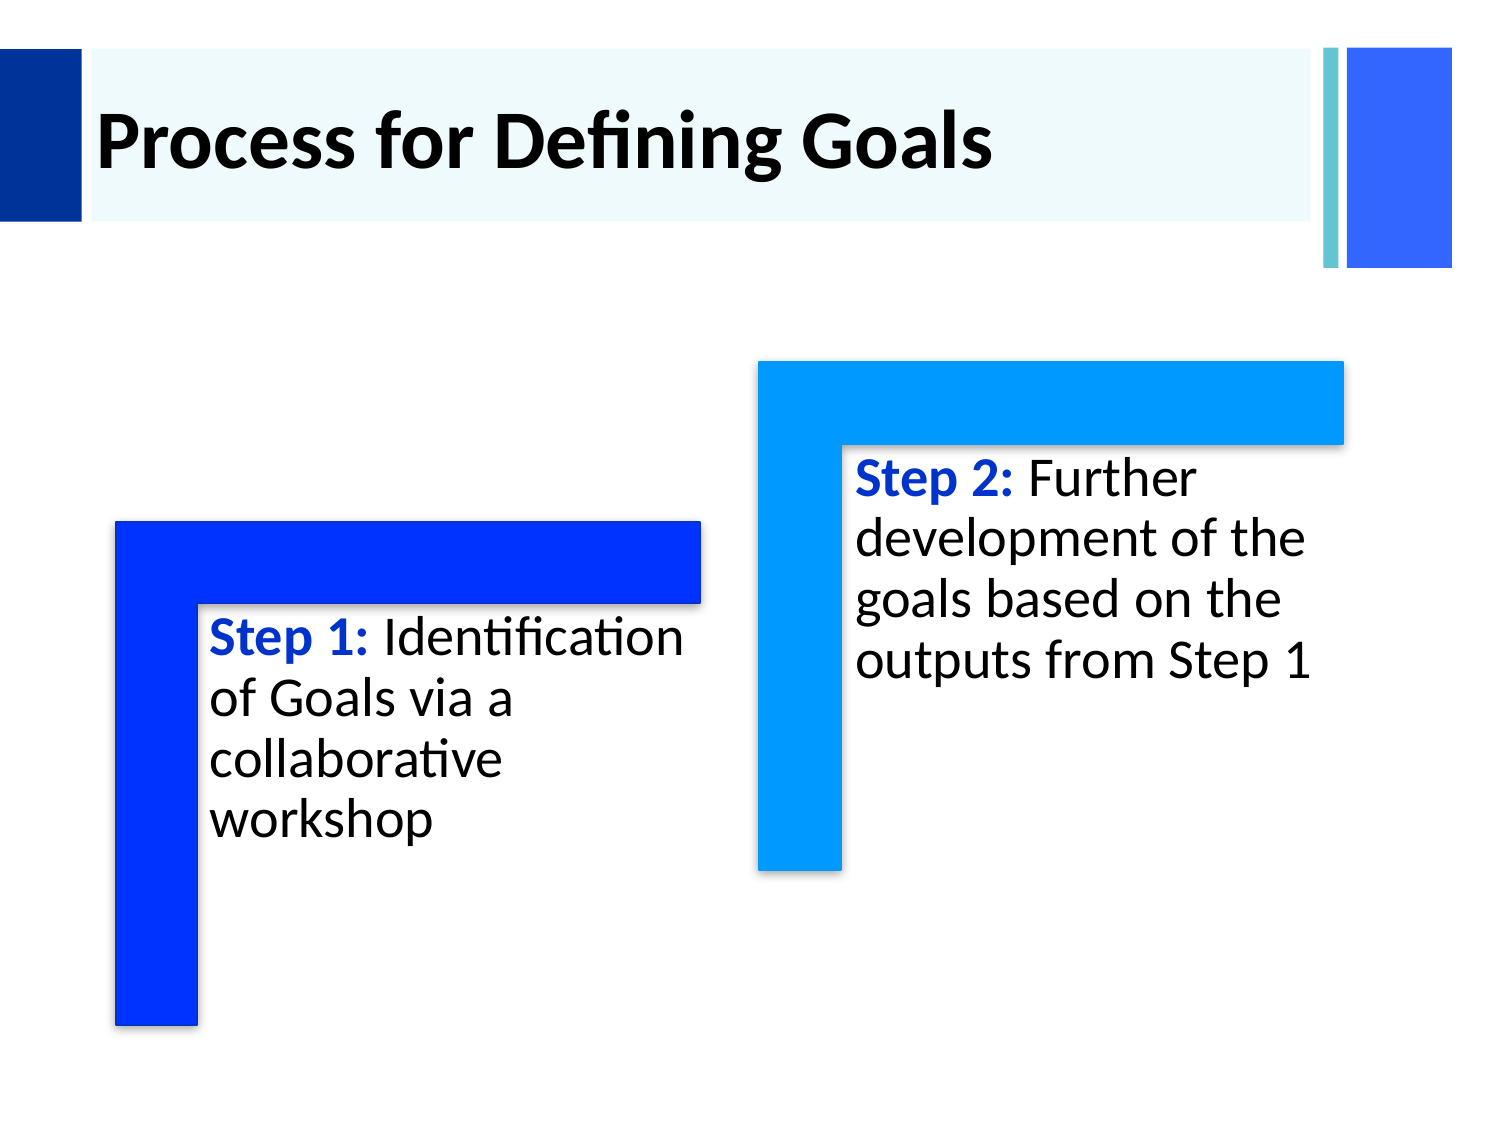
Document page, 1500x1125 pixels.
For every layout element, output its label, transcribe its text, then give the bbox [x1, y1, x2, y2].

text_box [758, 361, 1344, 871]
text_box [192, 589, 721, 1053]
text_box [115, 521, 701, 1026]
title Process for Defining Goals [81, 51, 1322, 220]
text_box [837, 430, 1366, 894]
